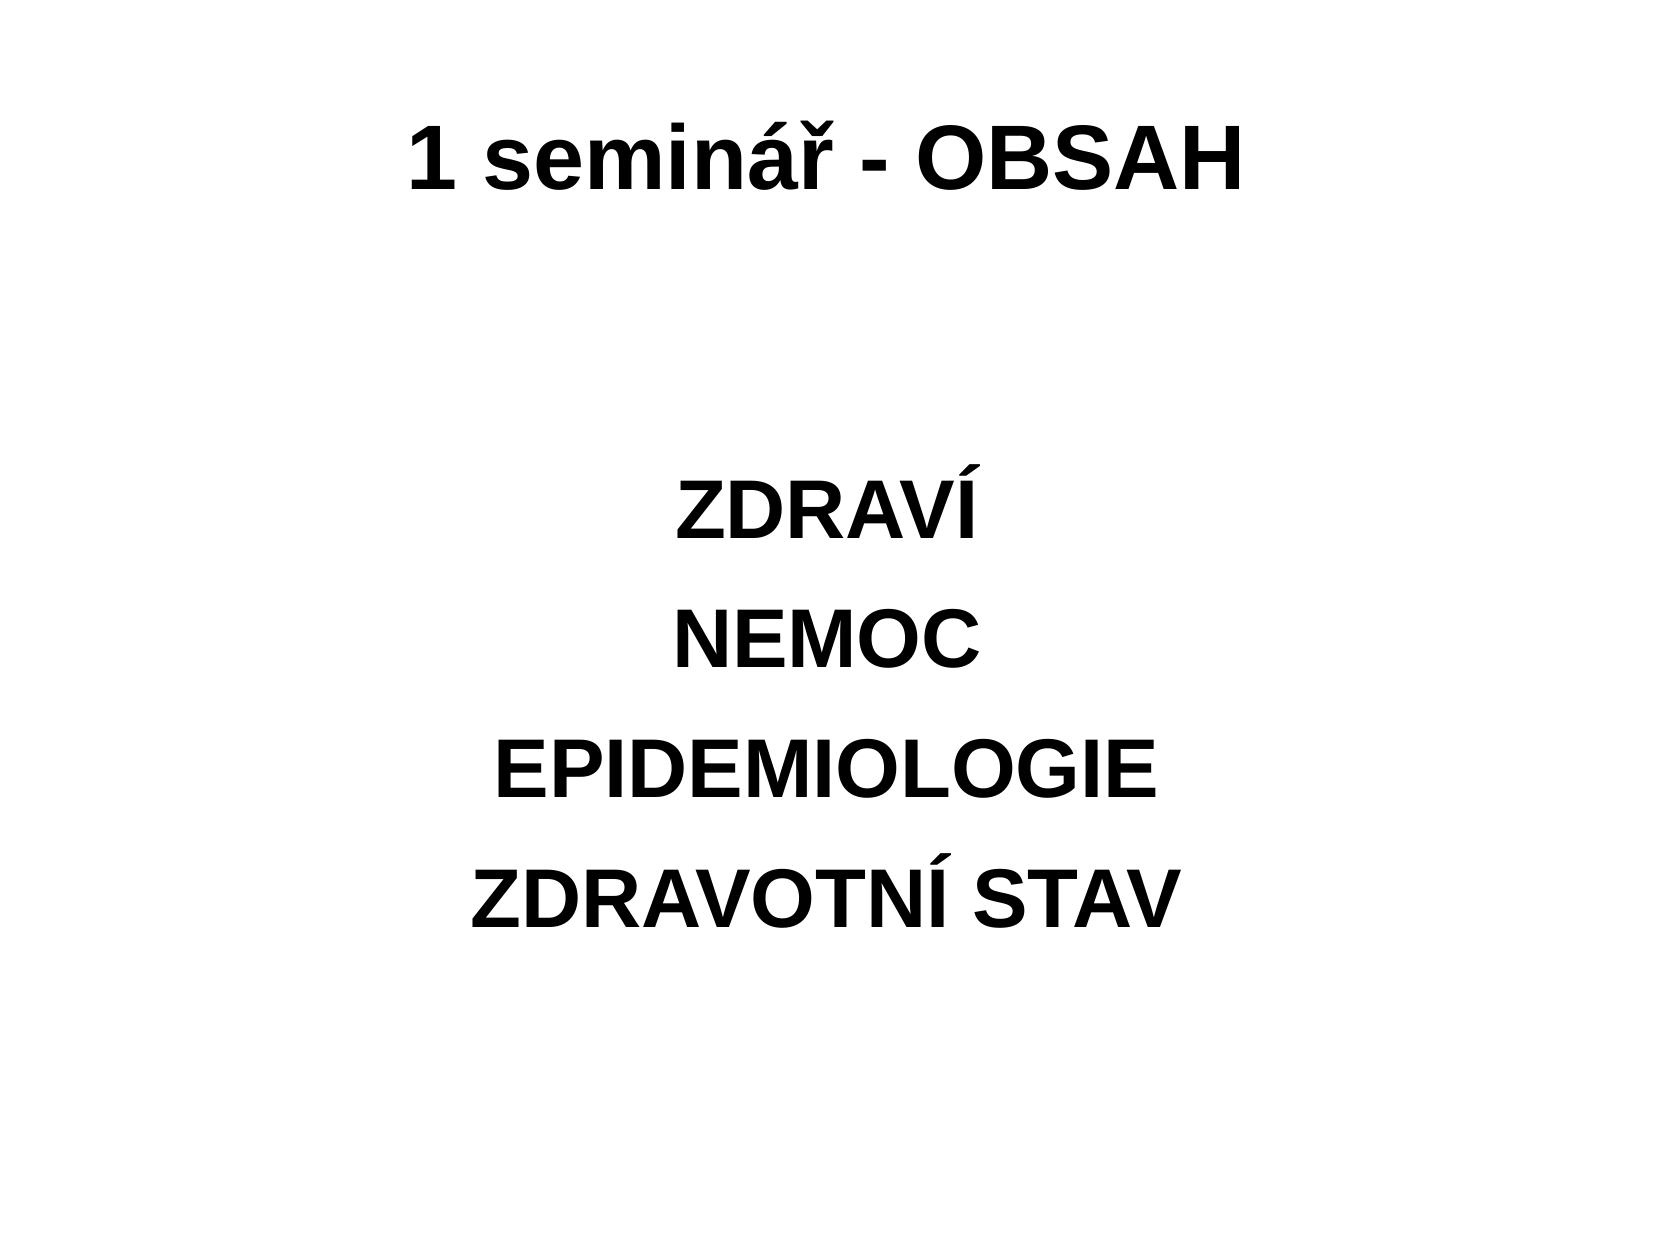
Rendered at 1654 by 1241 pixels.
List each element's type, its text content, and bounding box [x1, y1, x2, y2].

title 1 seminář - OBSAH [82, 49, 1571, 257]
subtitle ZDRAVÍ NEMOC EPIDEMIOLOGIE ZDRAVOTNÍ STAV [82, 339, 1571, 1059]
